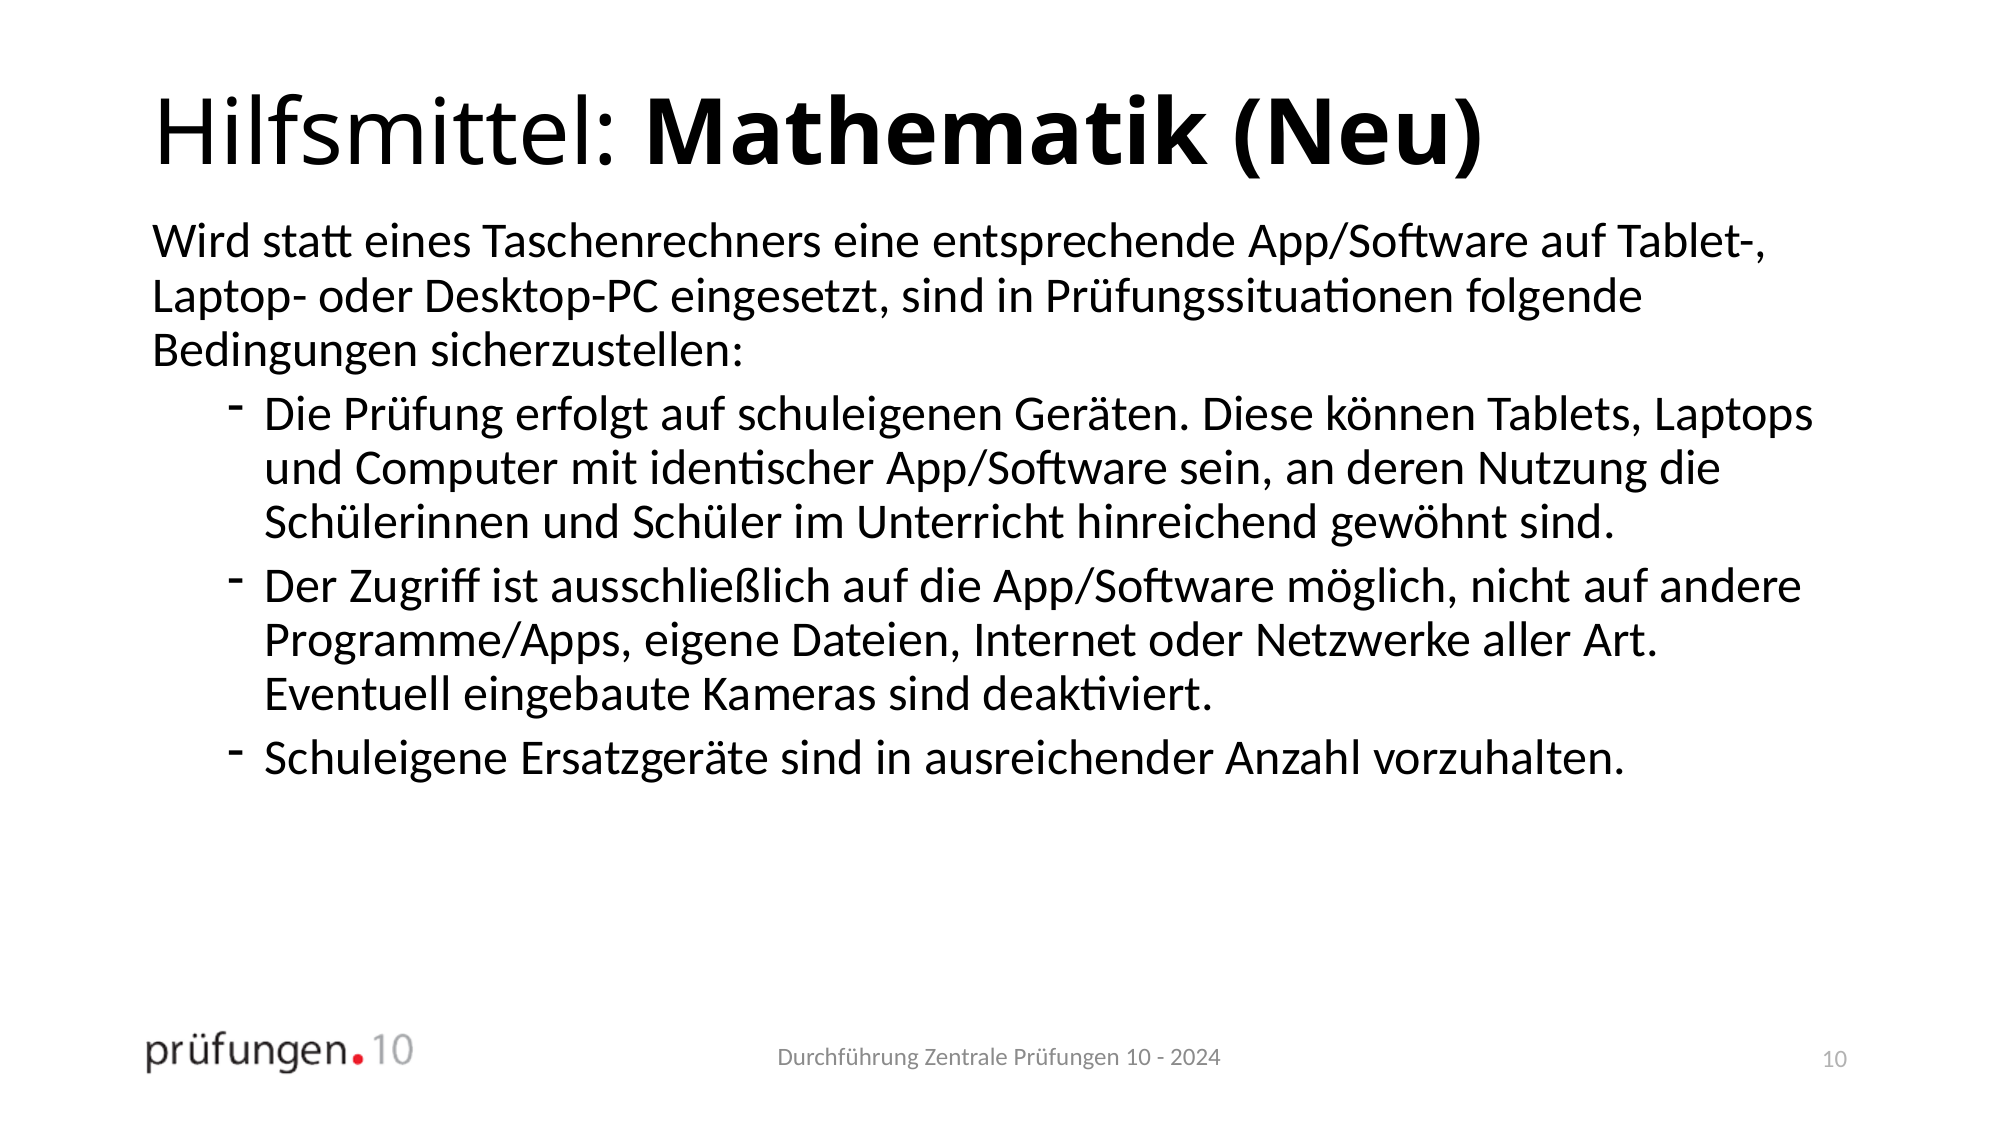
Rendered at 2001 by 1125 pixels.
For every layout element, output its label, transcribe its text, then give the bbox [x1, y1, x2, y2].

slide_number 10 [1412, 1027, 1863, 1088]
picture [137, 1023, 423, 1080]
list Wird statt eines Taschenrechners eine entsprechende App/Software auf Tablet-, Laptop- oder Desktop-PC eingesetzt, sind in Prüfungssituationen folgende Bedingungen sicherzustellen: Die Prüfung erfolgt auf schuleigenen Geräten. Diese können Tablets, Laptops und Computer mit identischer App/Software sein, an deren Nutzung die Schülerinnen und Schüler im Unterricht hinreichend gewöhnt sind. Der Zugriff ist ausschließlich auf die App/Software möglich, nicht auf andere Programme/Apps, eigene Dateien, Internet oder Netzwerke aller Art. Eventuell eingebaute Kameras sind deaktiviert. Schuleigene Ersatzgeräte sind in ausreichender Anzahl vorzuhalten. [137, 207, 1863, 1014]
title Hilfsmittel: Mathematik (Neu) [137, 77, 1863, 193]
